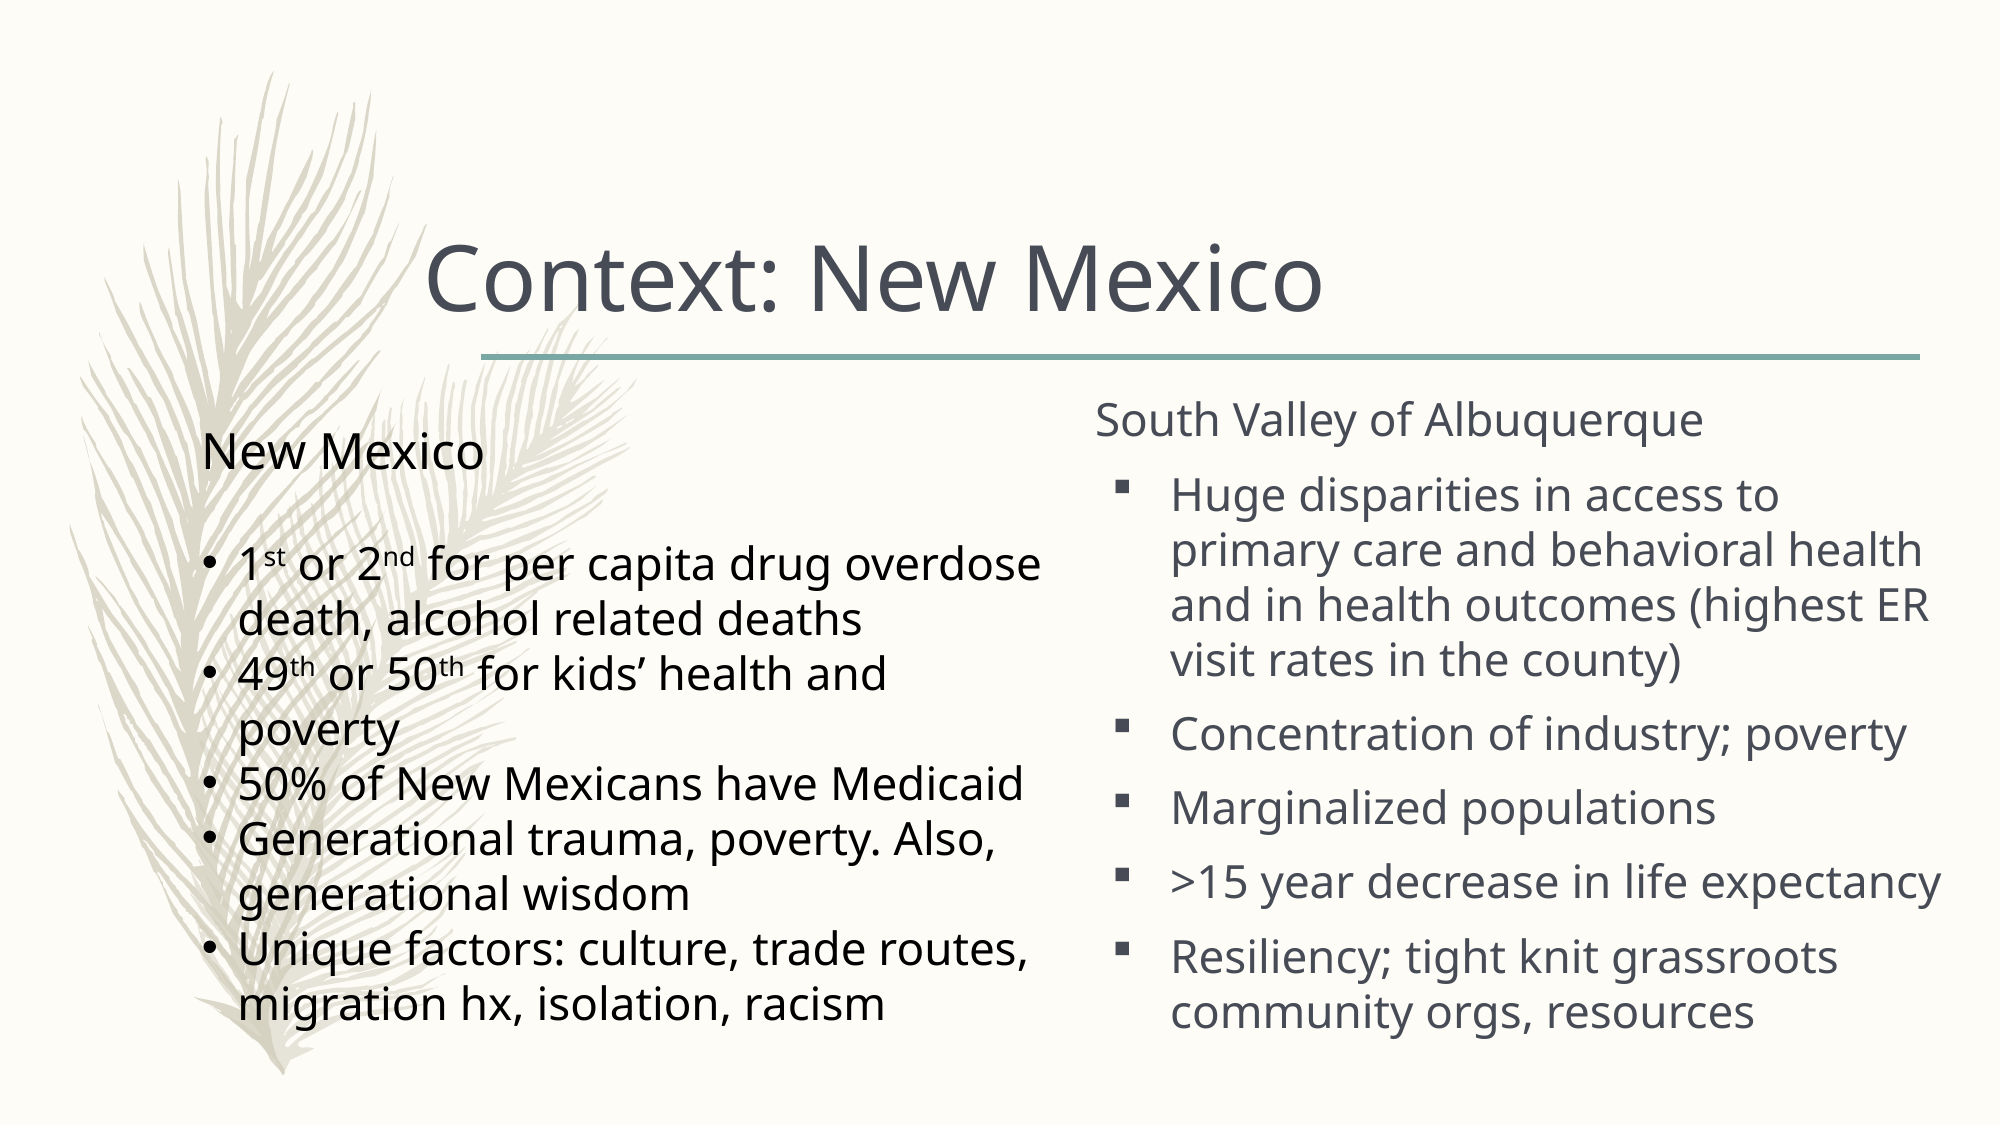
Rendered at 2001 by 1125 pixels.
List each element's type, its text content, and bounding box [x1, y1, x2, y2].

list South Valley of Albuquerque Huge disparities in access to primary care and behavioral health and in health outcomes (highest ER visit rates in the county) Concentration of industry; poverty Marginalized populations >15 year decrease in life expectancy Resiliency; tight knit grassroots community orgs, resources [1080, 375, 1958, 1097]
title Context: New Mexico [408, 209, 1848, 466]
text_box New Mexico 1st or 2nd for per capita drug overdose death, alcohol related deaths 49th or 50th for kids’ health and poverty 50% of New Mexicans have Medicaid Generational trauma, poverty. Also, generational wisdom Unique factors: culture, trade routes, migration hx, isolation, racism [187, 412, 1064, 1072]
